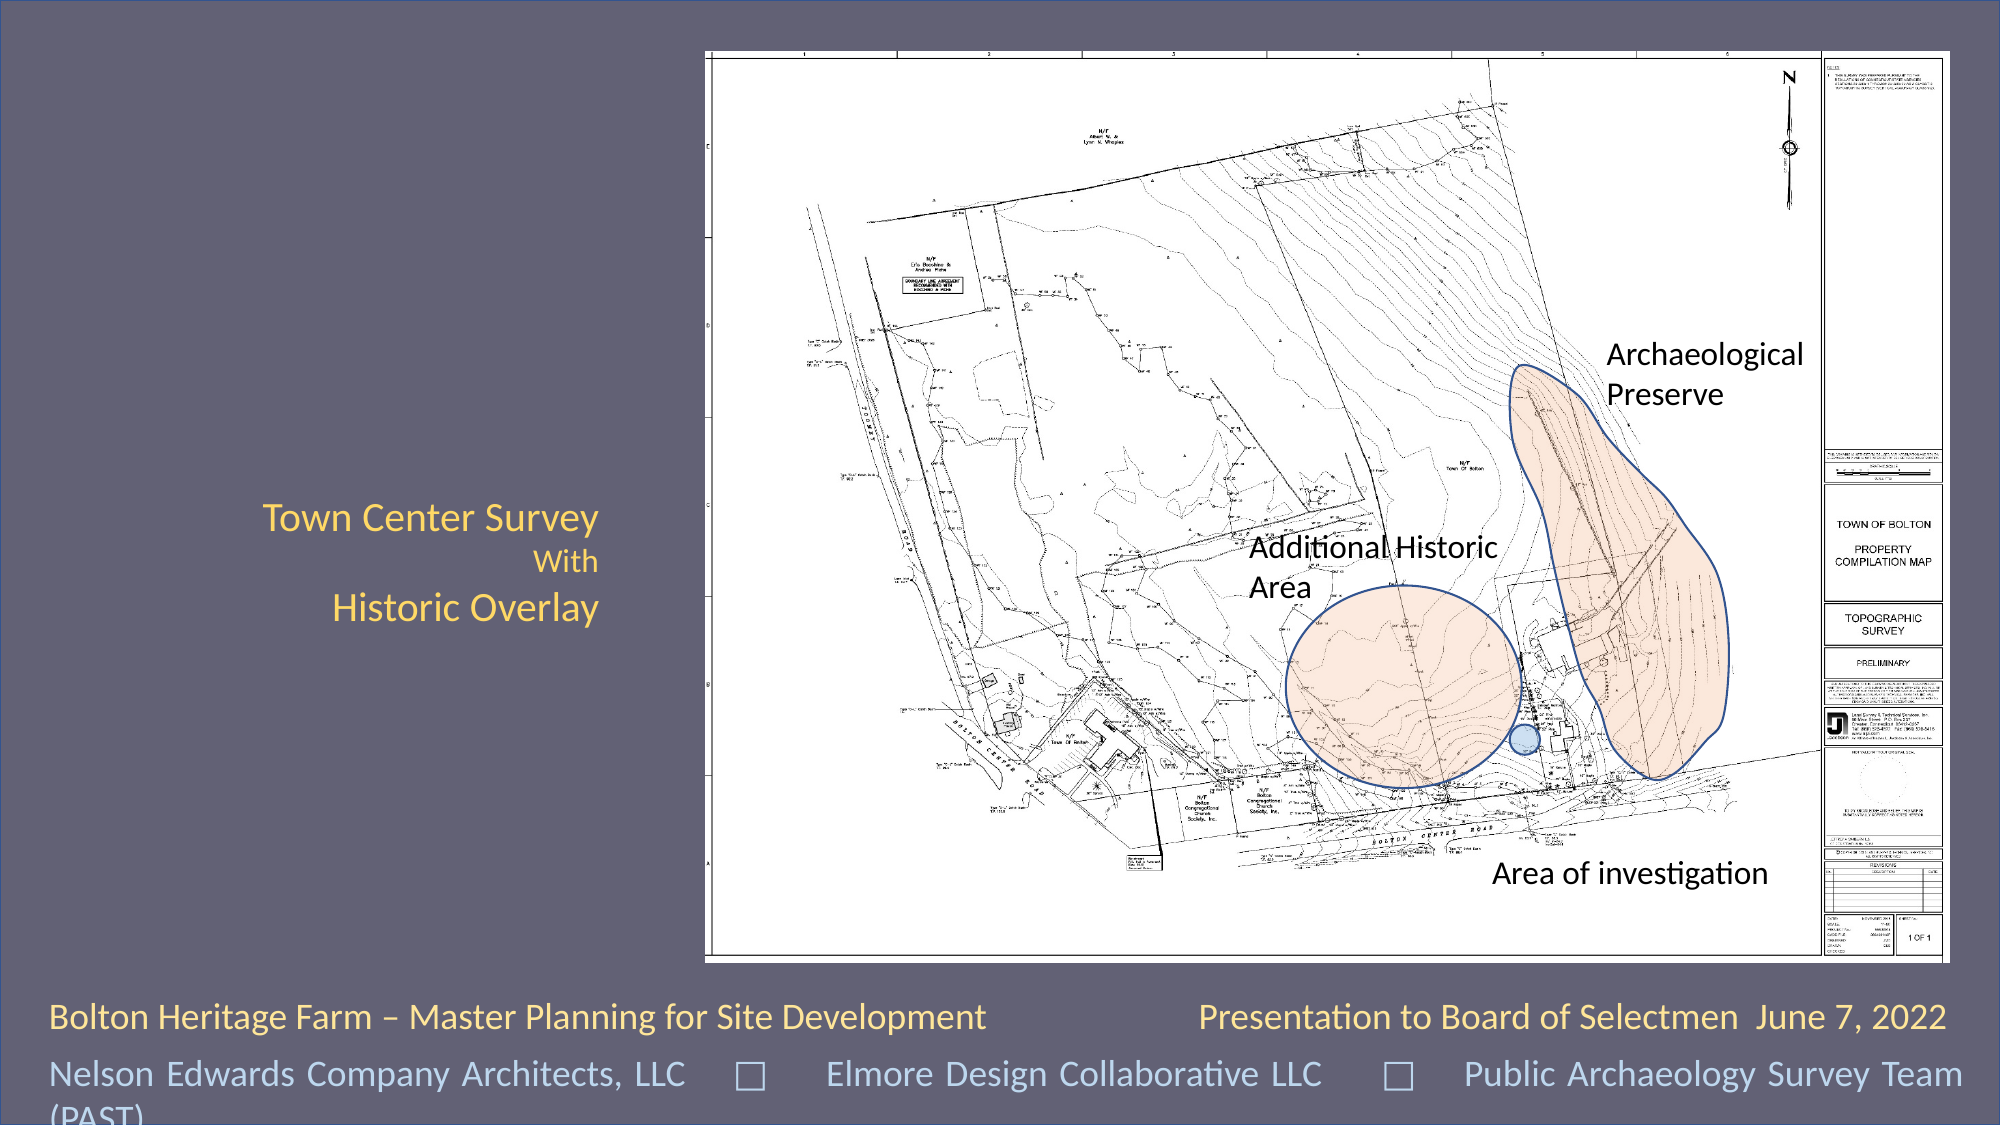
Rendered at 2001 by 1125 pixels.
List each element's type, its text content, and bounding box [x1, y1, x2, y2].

text_box [0, 0, 2000, 1125]
text_box Bolton Heritage Farm – Master Planning for Site Development Presentation to Board of Selectmen June 7, 2022 Nelson Edwards Company Architects, LLC □ Elmore Design Collaborative LLC □ Public Archaeology Survey Team (PAST) [34, 984, 1979, 1125]
picture [705, 51, 1950, 963]
text_box Town Center Survey With Historic Overlay [157, 481, 614, 775]
